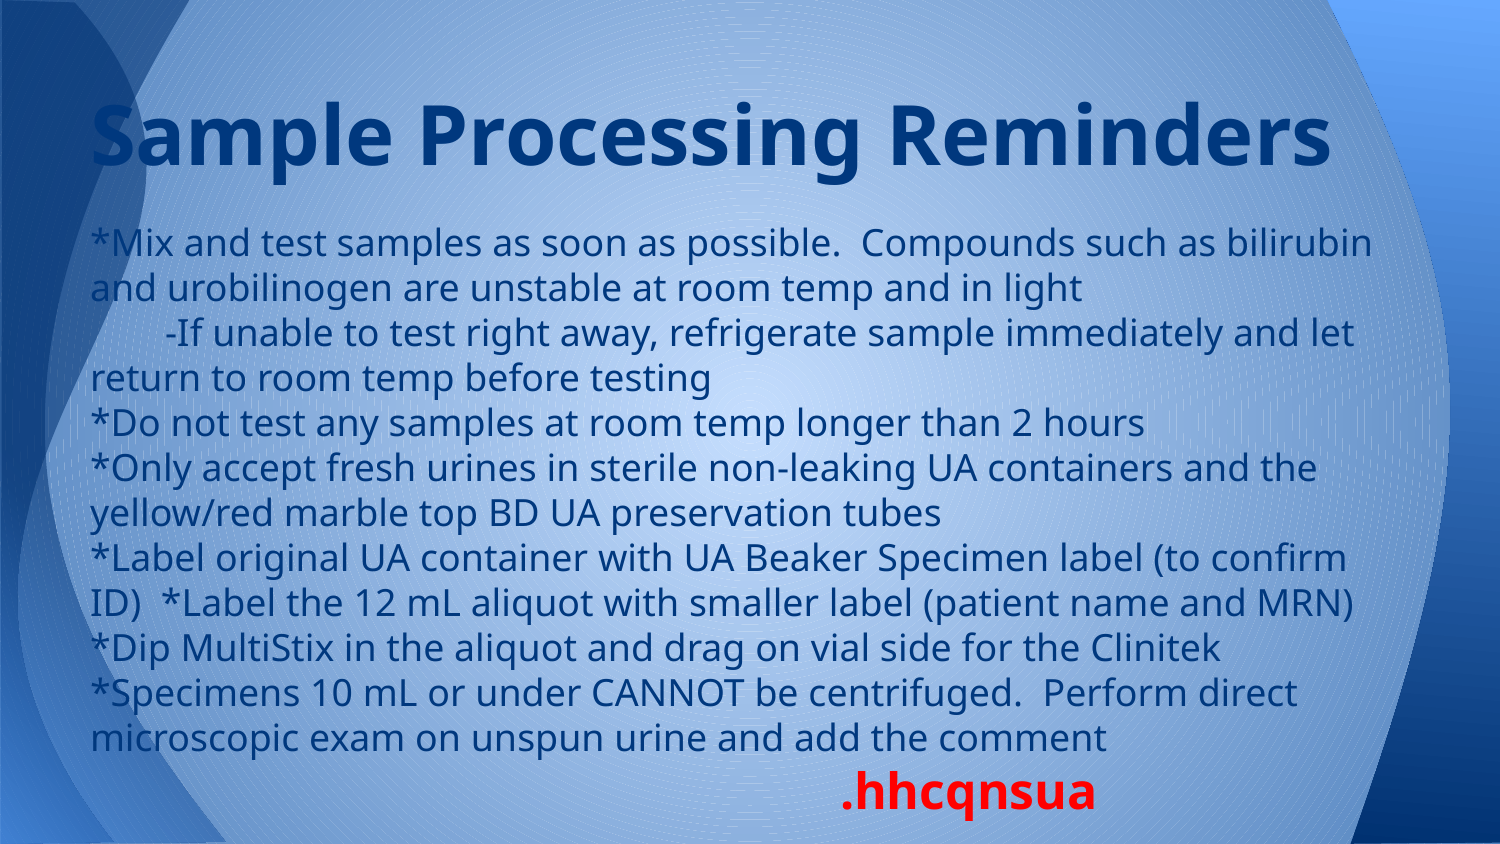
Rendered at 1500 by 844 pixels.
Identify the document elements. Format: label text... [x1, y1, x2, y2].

list *Mix and test samples as soon as possible. Compounds such as bilirubin and urobilinogen are unstable at room temp and in light -If unable to test right away, refrigerate sample immediately and let return to room temp before testing *Do not test any samples at room temp longer than 2 hours *Only accept fresh urines in sterile non-leaking UA containers and the yellow/red marble top BD UA preservation tubes *Label original UA container with UA Beaker Specimen label (to confirm ID) *Label the 12 mL aliquot with smaller label (patient name and MRN) *Dip MultiStix in the aliquot and drag on vial side for the Clinitek *Specimens 10 mL or under CANNOT be centrifuged. Perform direct microscopic exam on unspun urine and add the comment .hhcqnsua [75, 204, 1425, 800]
title Sample Processing Reminders [75, 33, 1425, 197]
